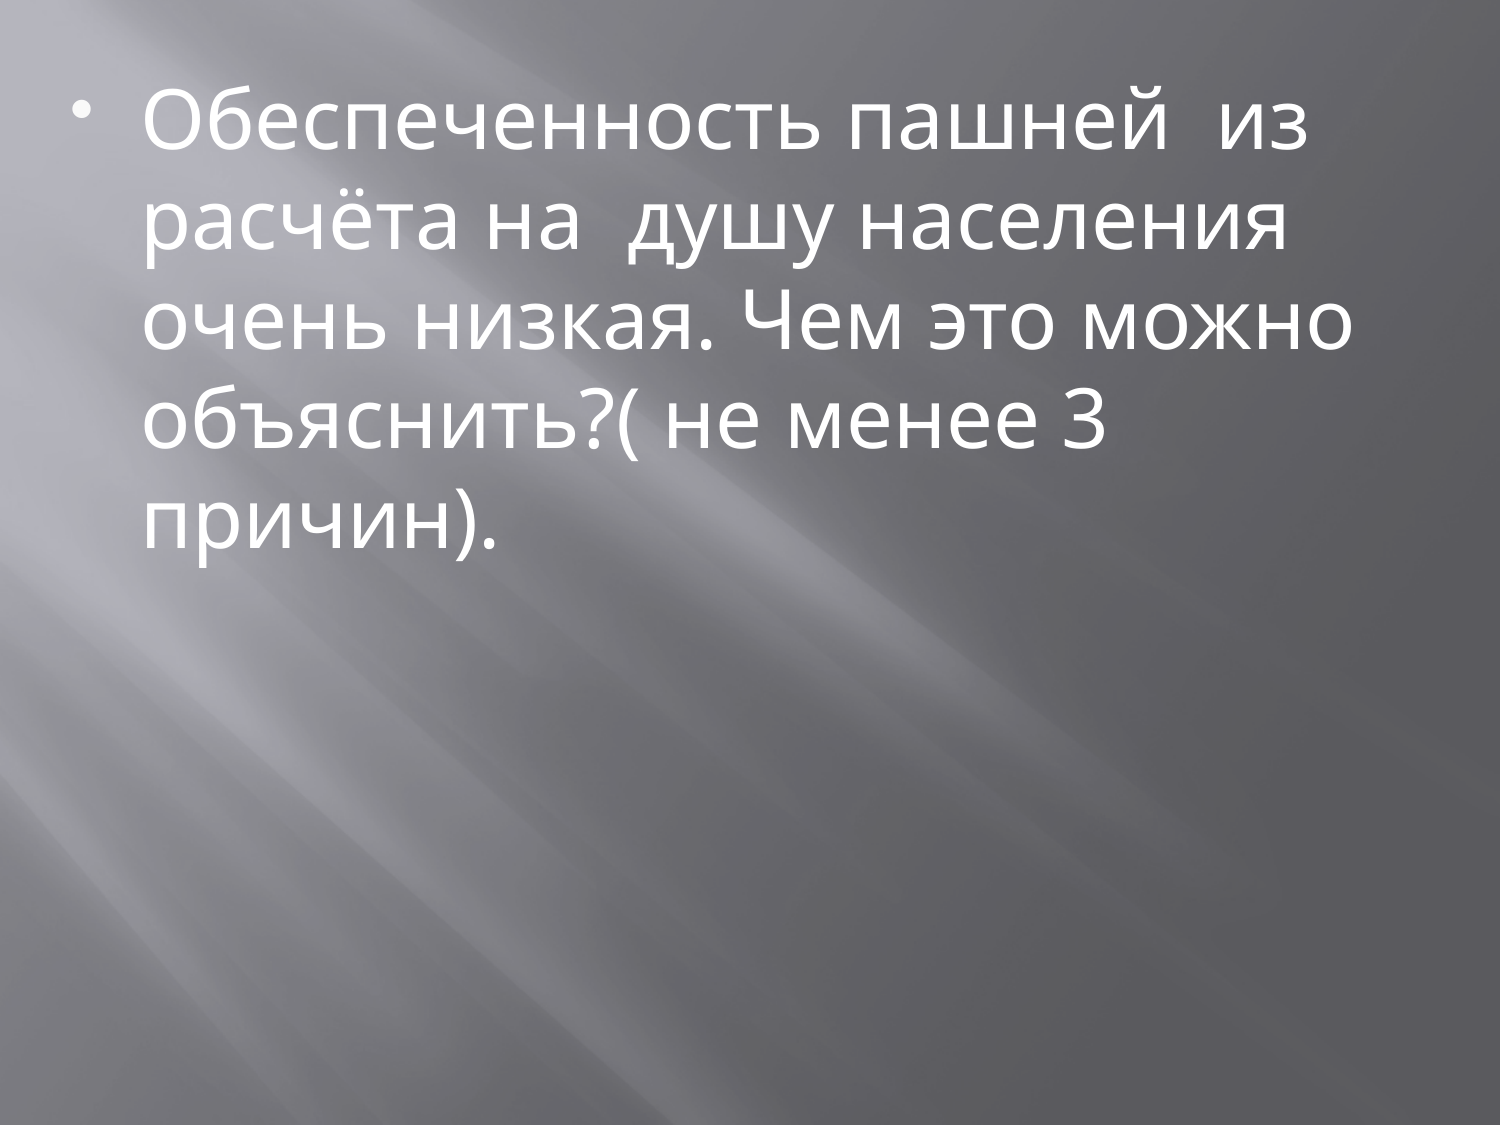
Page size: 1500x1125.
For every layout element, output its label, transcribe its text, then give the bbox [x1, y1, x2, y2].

list Обеспеченность пашней из расчёта на душу населения очень низкая. Чем это можно объяснить?( не менее 3 причин). [35, 58, 1465, 1090]
